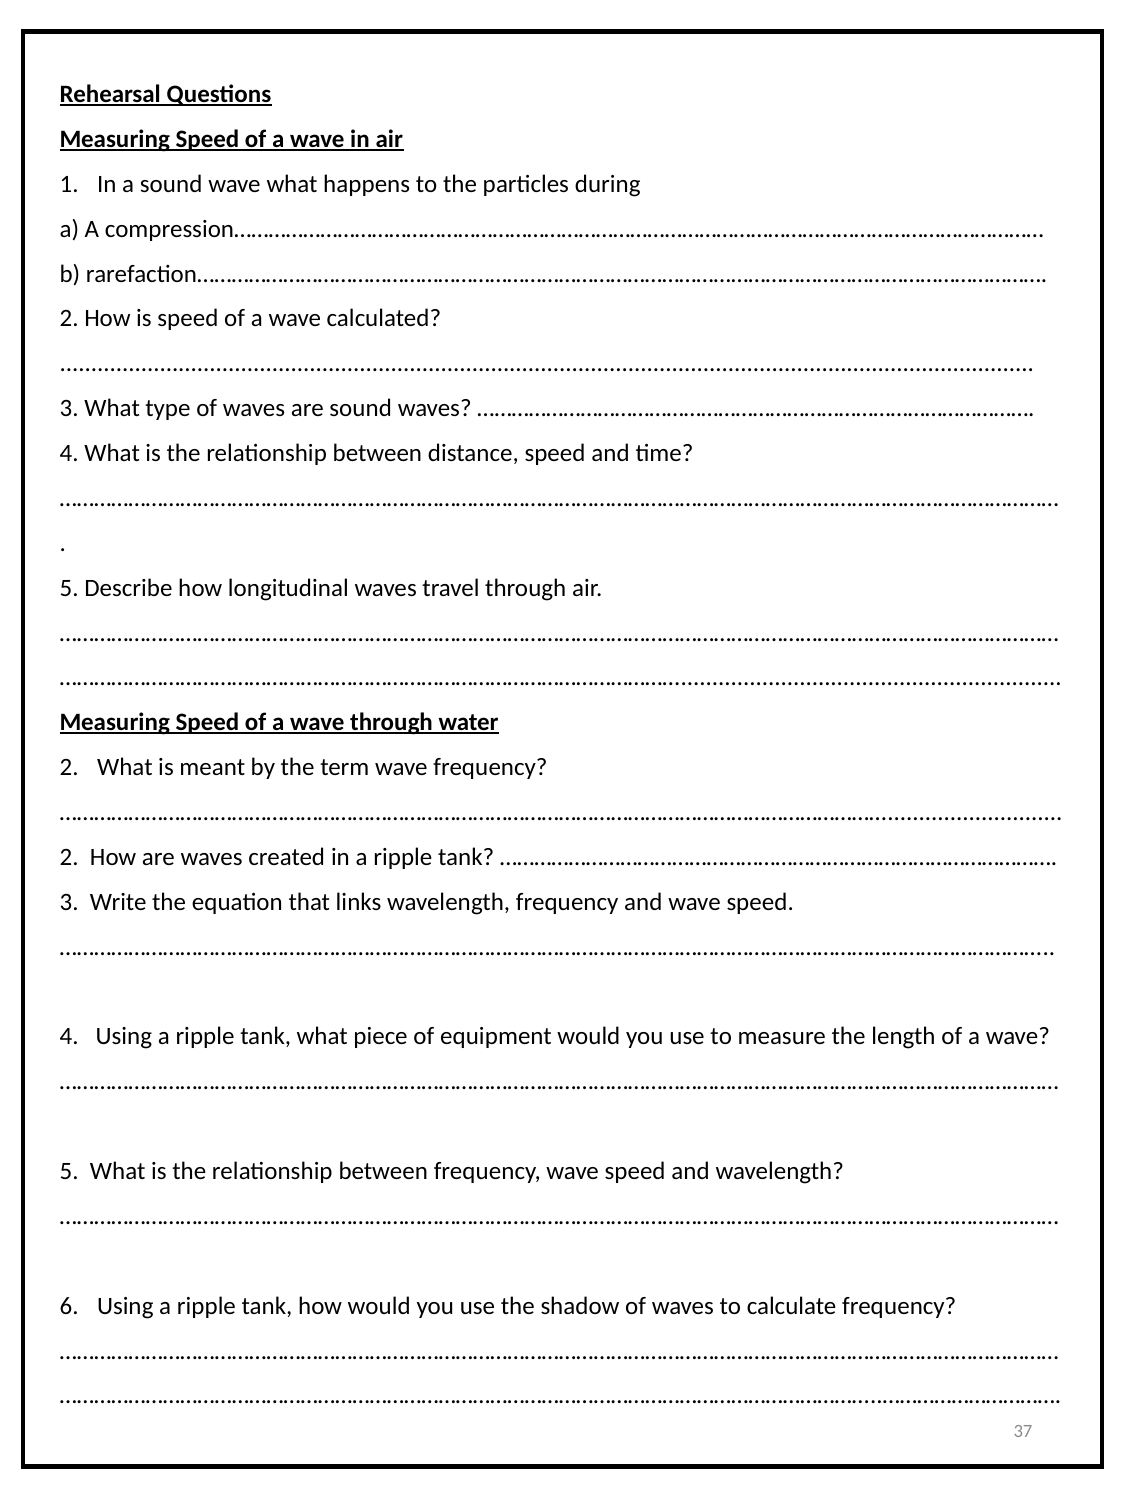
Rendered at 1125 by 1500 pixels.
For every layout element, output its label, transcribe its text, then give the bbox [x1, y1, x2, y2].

slide_number 37 [794, 1390, 1048, 1471]
text_box [22, 30, 1103, 1468]
text_box Rehearsal Questions Measuring Speed of a wave in air In a sound wave what happens to the particles during a) A compression…………………………………………………………………………………………………………………………… b) rarefaction…………………………………………………………………………………………………………………………………. 2. How is speed of a wave calculated? ............................................................................................................................................................ 3. What type of waves are sound waves? ……………………………………………………………………………………. 4. What is the relationship between distance, speed and time? …………………………………………………………………………………………………………………………………………………………. 5. Describe how longitudinal waves travel through air. …………………………………………………………………………………………………………………………………………………………………………………………………………………………………………………………............................................................. Measuring Speed of a wave through water What is meant by the term wave frequency? ………………………………………………………………………………………………………………………………............................ 2. How are waves created in a ripple tank? ……………………………………………………………………………………. 3. Write the equation that links wavelength, frequency and wave speed. ……………………………………………………………………………………………………………………………………………………….. 4. Using a ripple tank, what piece of equipment would you use to measure the length of a wave? ………………………………………………………………………………………………………………………………………………………… 5. What is the relationship between frequency, wave speed and wavelength? ………………………………………………………………………………………………………………………………………………………… Using a ripple tank, how would you use the shadow of waves to calculate frequency? ………………………………………………………………………………………………………………………………………………………………………………………………………………………………………………………………………………………..…………………………. [44, 55, 1081, 1500]
